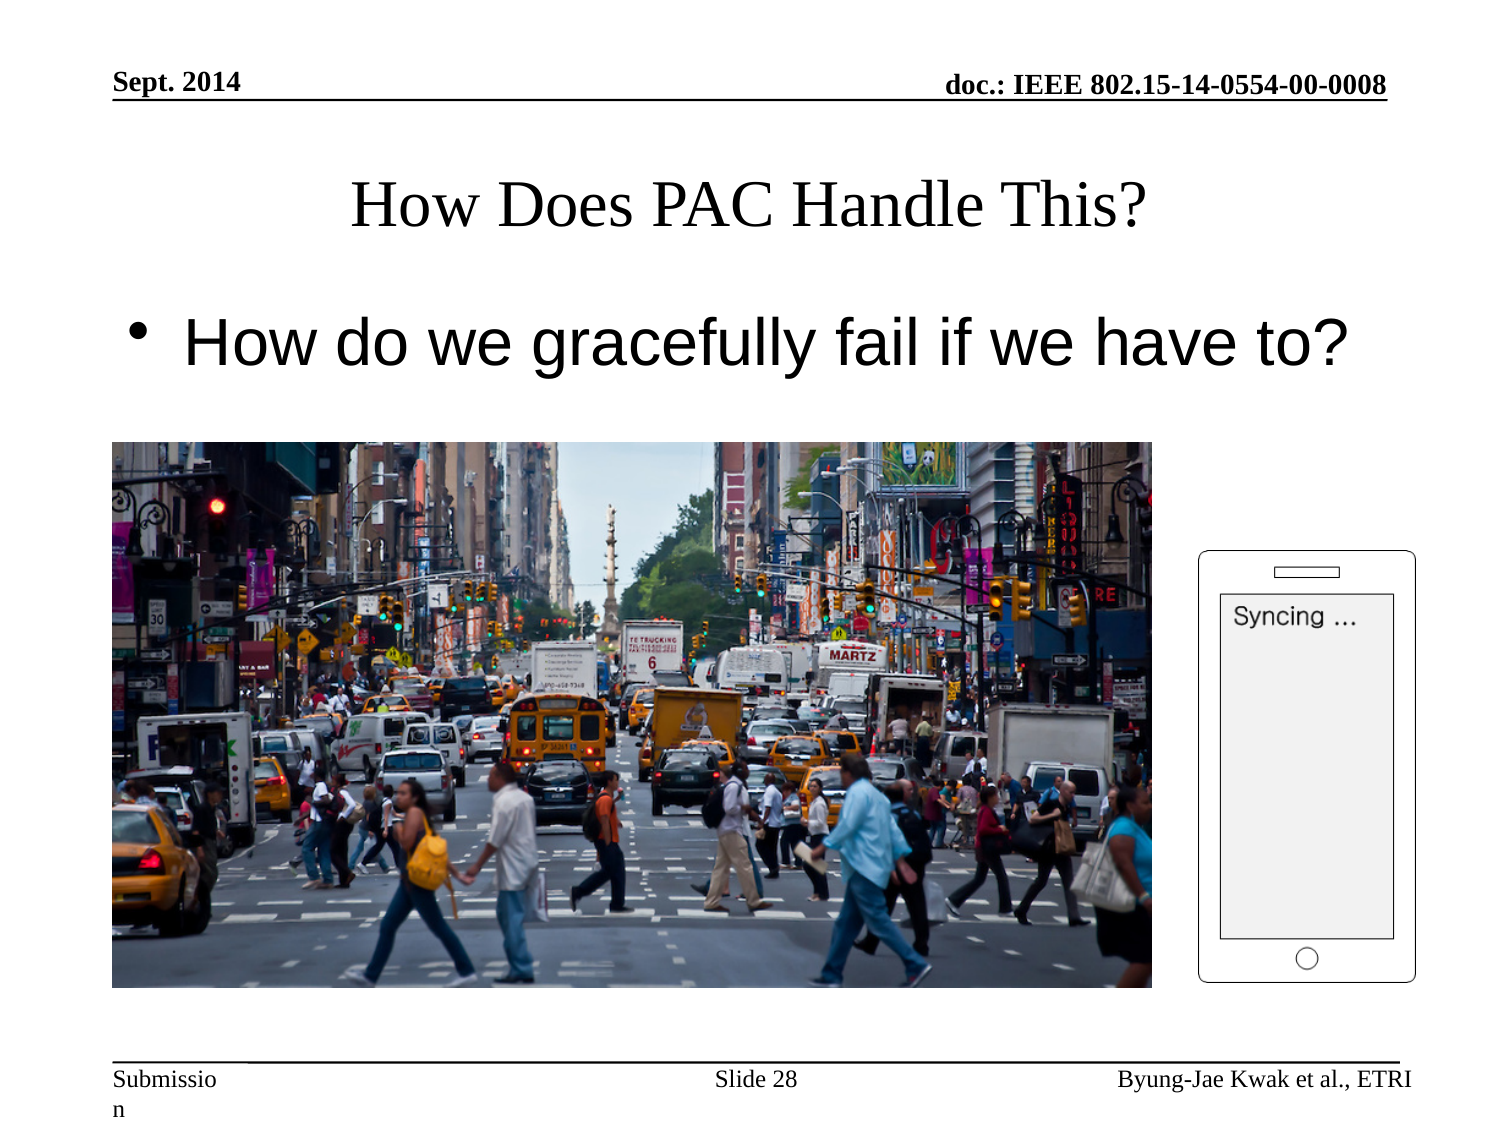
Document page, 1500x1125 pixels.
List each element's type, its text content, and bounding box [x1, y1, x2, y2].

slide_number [112, 62, 375, 98]
list How do we gracefully fail if we have to? [112, 290, 1388, 966]
footer Byung-Jae Kwak et al., ETRI [900, 1062, 1413, 1093]
picture [1198, 550, 1416, 984]
title How Does PAC Handle This? [112, 112, 1388, 288]
picture [111, 442, 1152, 988]
slide_number Slide 28 [712, 1062, 800, 1093]
picture [298, 442, 306, 447]
